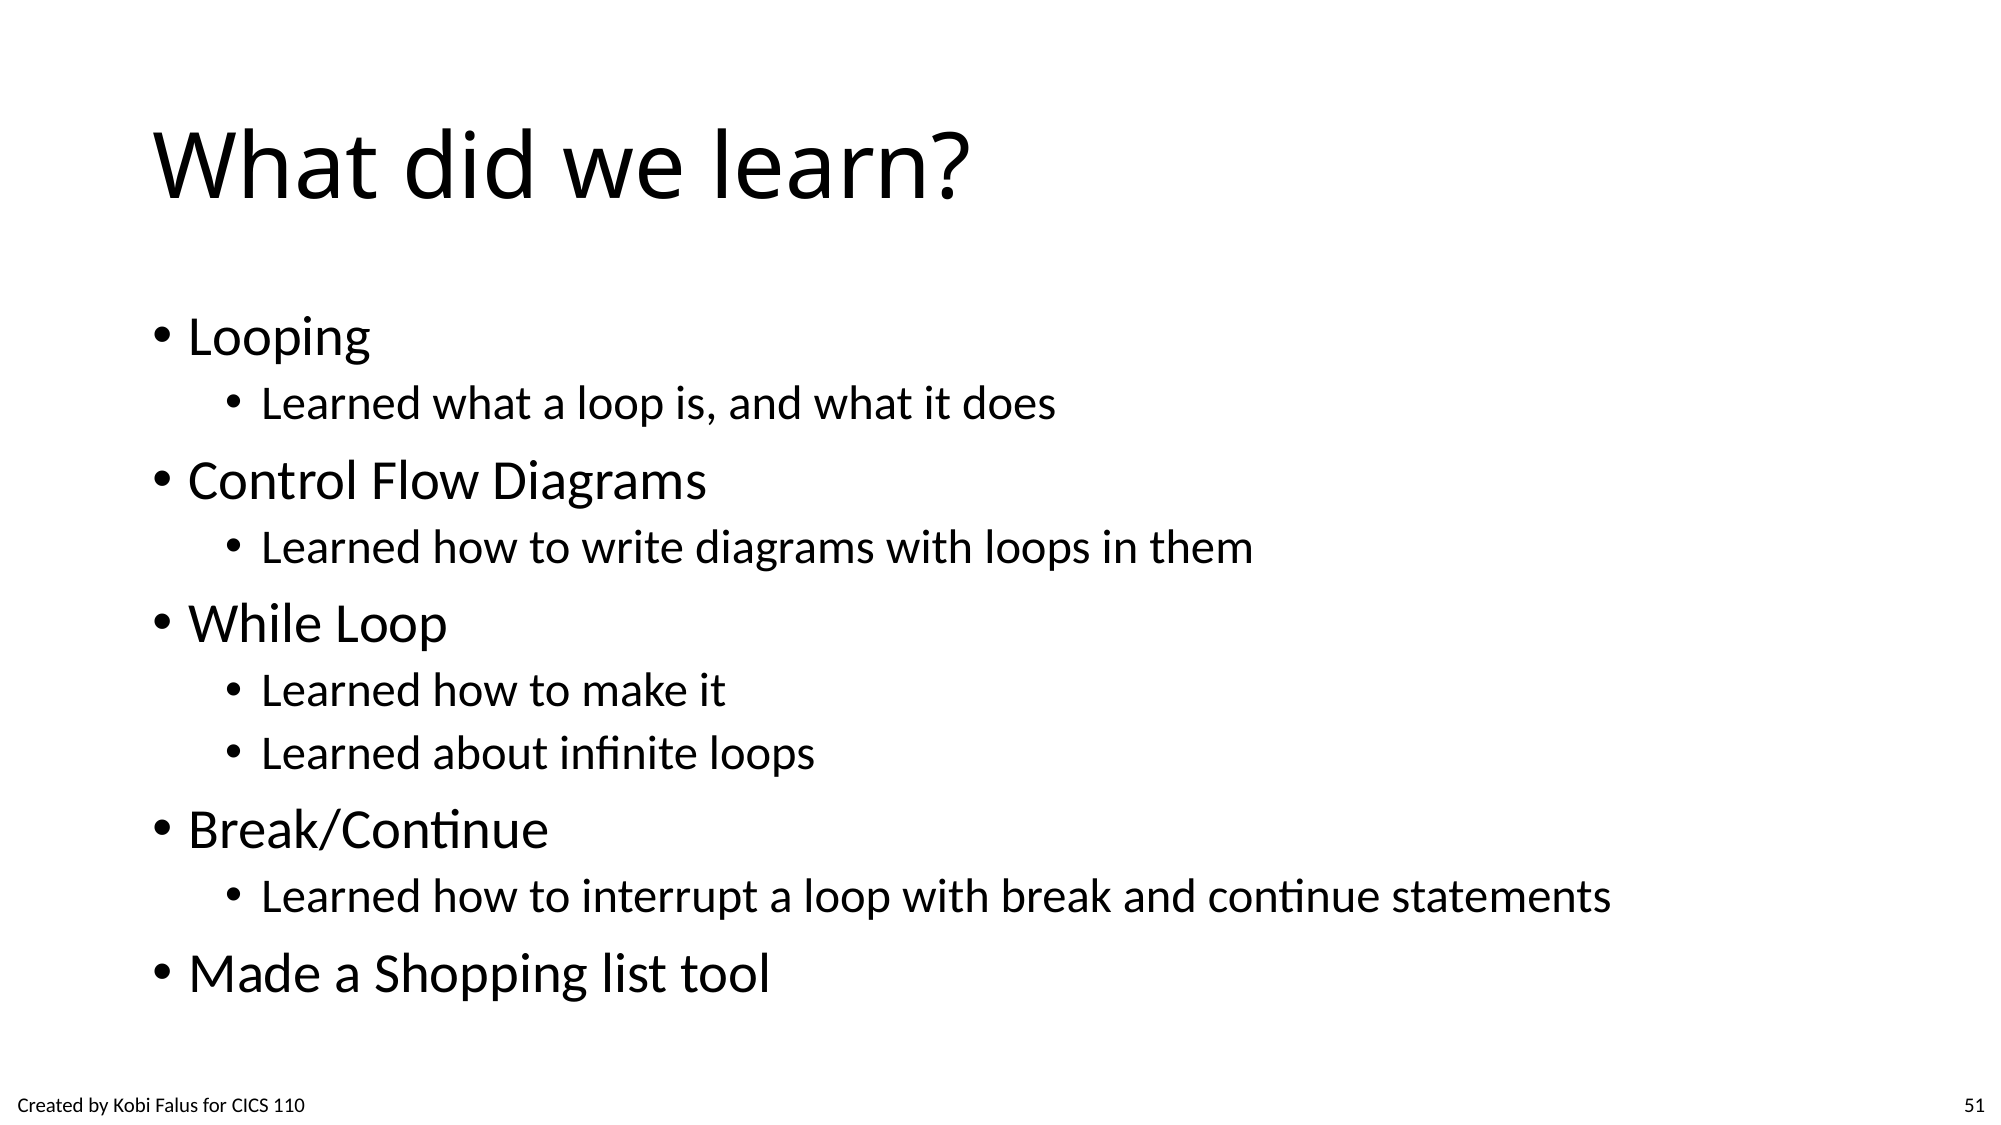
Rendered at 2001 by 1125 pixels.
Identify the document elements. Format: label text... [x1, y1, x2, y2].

title What did we learn? [137, 59, 1863, 278]
list Looping Learned what a loop is, and what it does Control Flow Diagrams Learned how to write diagrams with loops in them While Loop Learned how to make it Learned about infinite loops Break/Continue Learned how to interrupt a loop with break and continue statements Made a Shopping list tool [137, 299, 1863, 1014]
